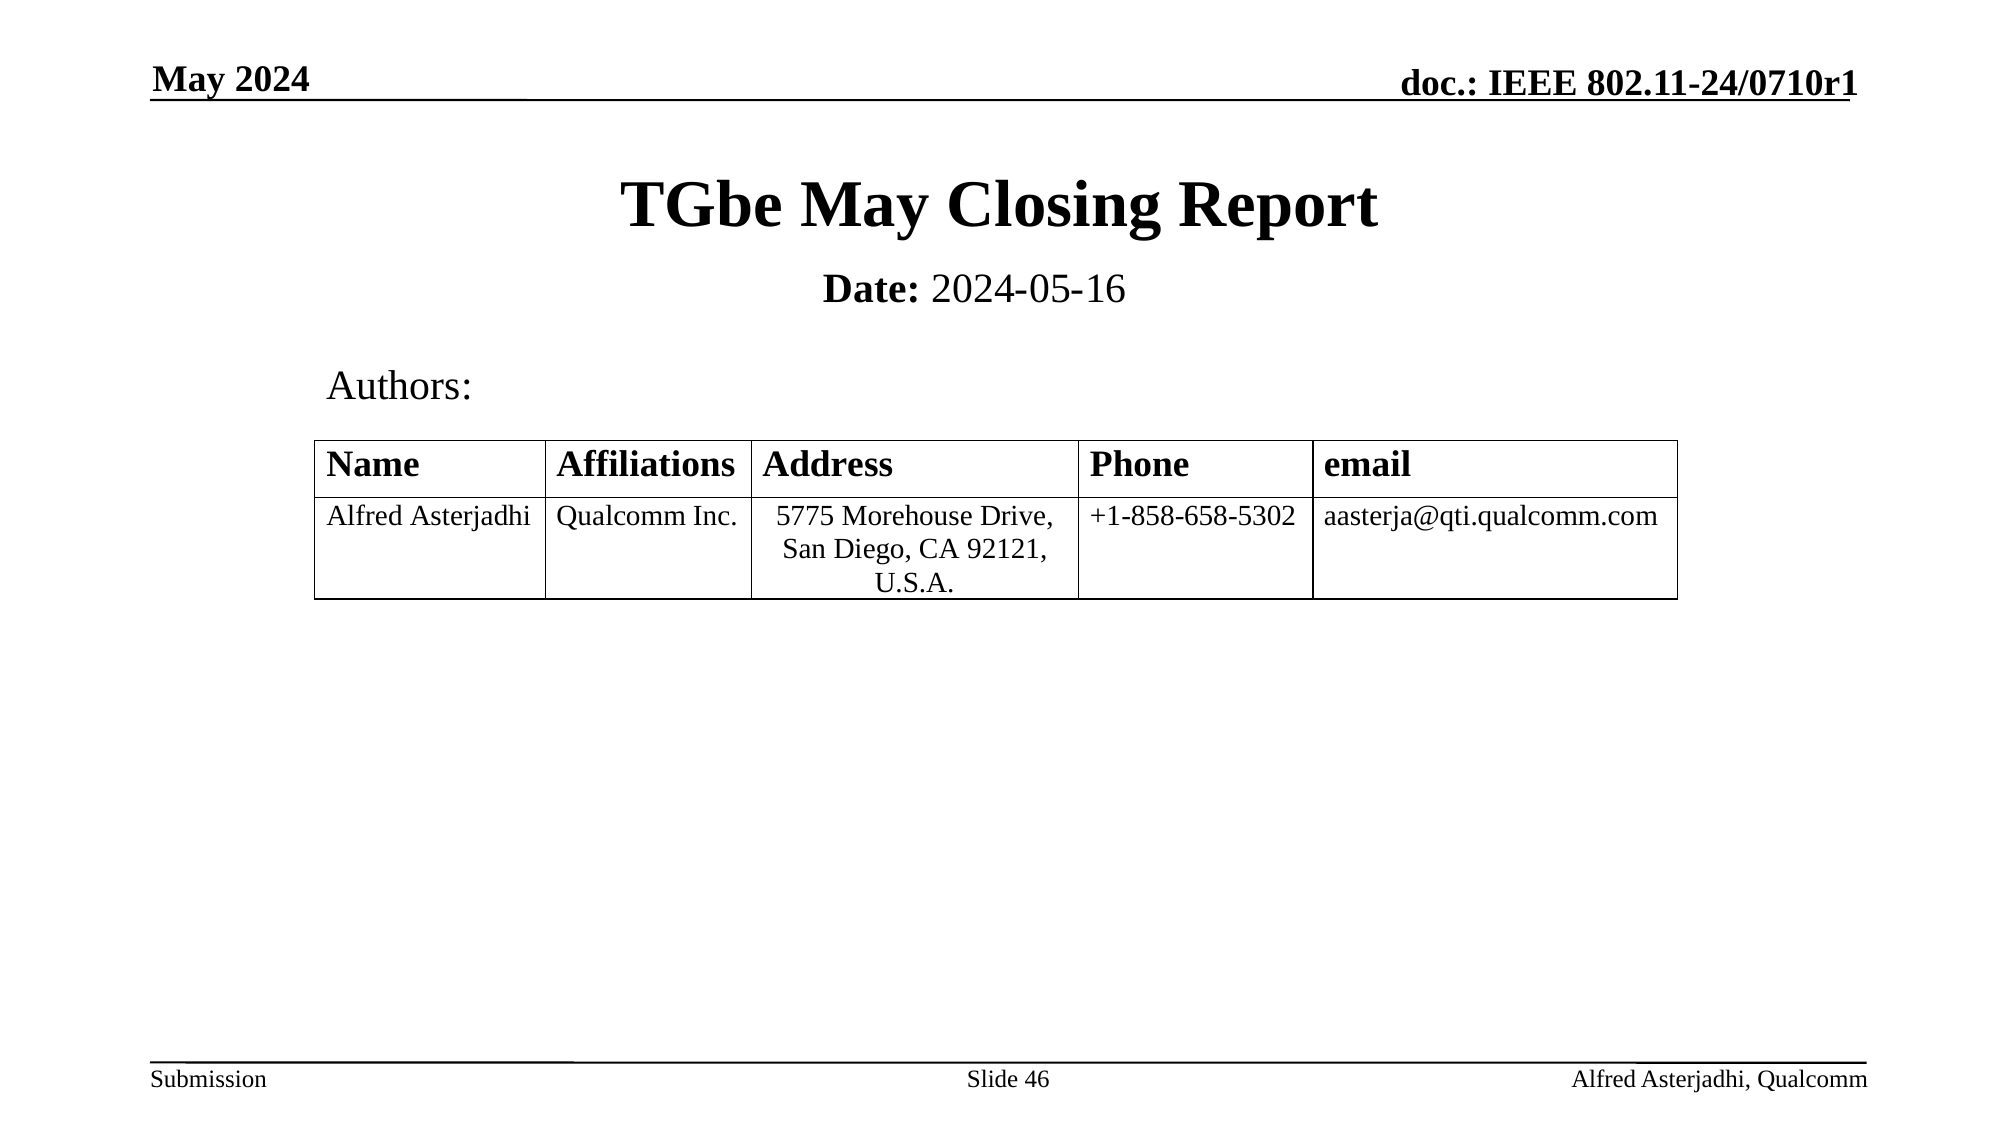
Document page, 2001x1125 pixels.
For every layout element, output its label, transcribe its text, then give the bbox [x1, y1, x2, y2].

footer Alfred Asterjadhi, Qualcomm [1171, 1061, 1869, 1093]
title TGbe May Closing Report [149, 112, 1850, 288]
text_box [299, 439, 1701, 852]
slide_number Slide 46 [950, 1061, 1067, 1123]
text_box Authors: [311, 350, 549, 414]
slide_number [152, 54, 563, 100]
text_box Date: 2024-05-16 [337, 253, 1613, 319]
